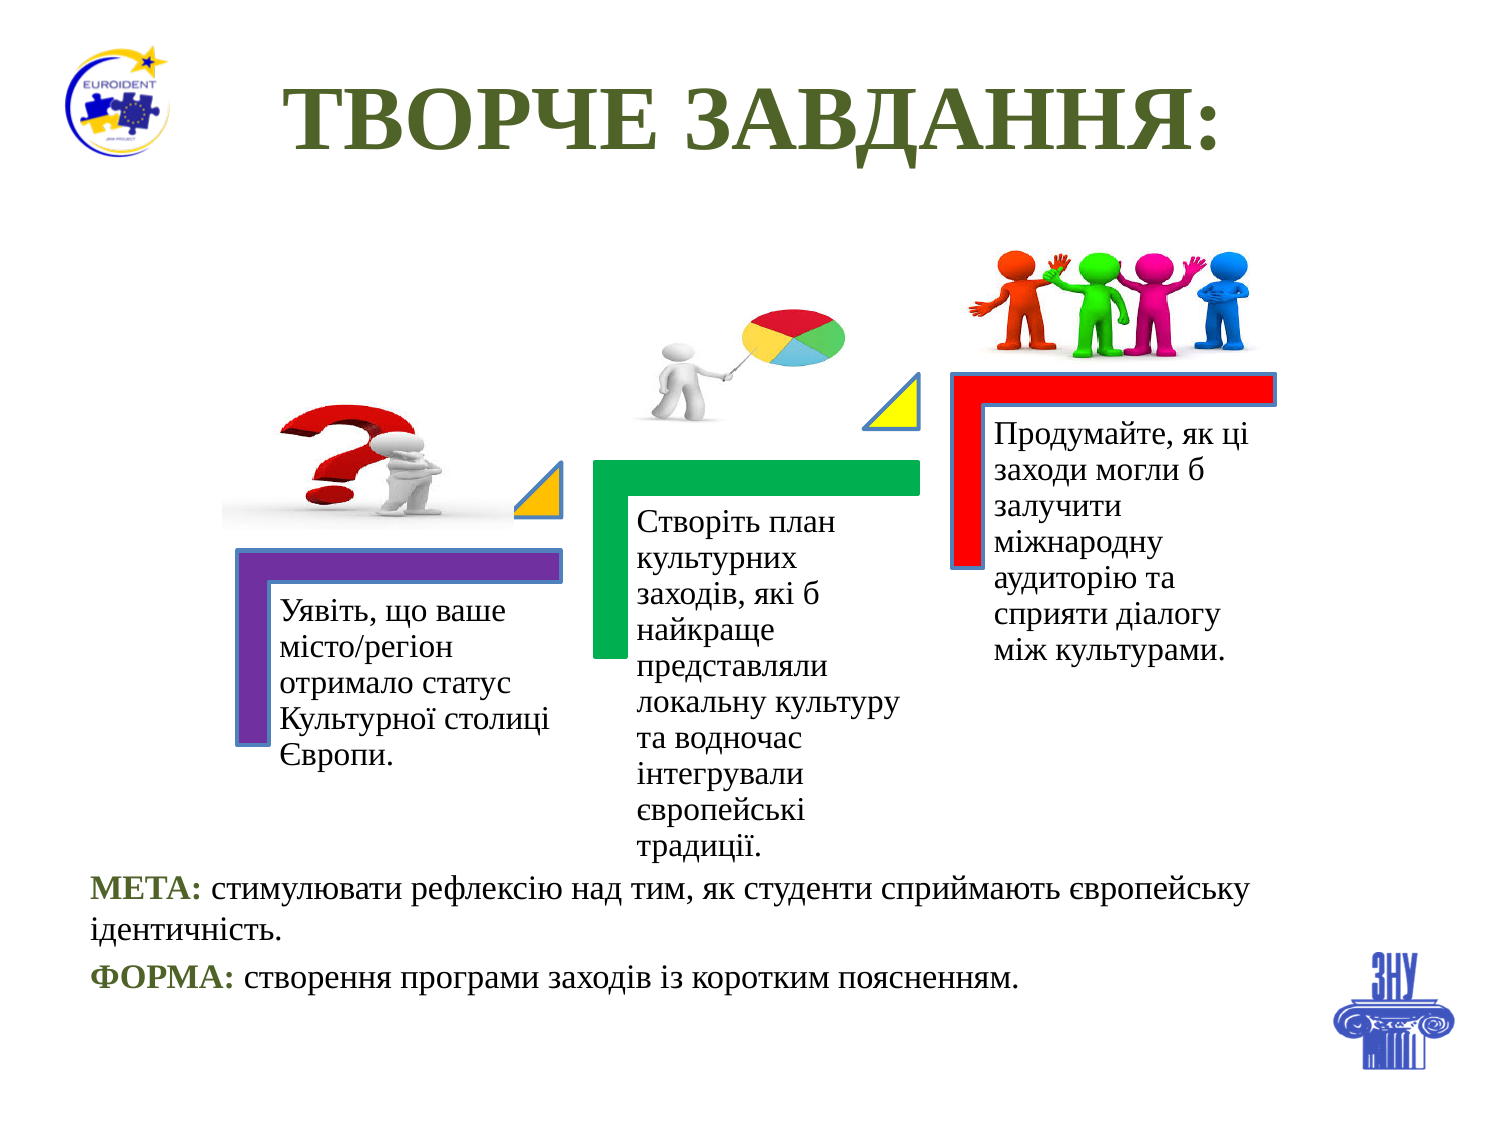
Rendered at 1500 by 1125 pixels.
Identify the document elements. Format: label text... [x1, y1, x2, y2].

picture [962, 231, 1270, 368]
picture [1316, 951, 1473, 1070]
picture [619, 304, 852, 431]
list МЕТА: стимулювати рефлексію над тим, як студенти сприймають європейську ідентичність. ФОРМА: створення програми заходів із коротким поясненням. [75, 857, 1388, 1005]
picture [222, 396, 514, 531]
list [40, 373, 1473, 840]
picture [29, 42, 208, 184]
title ТВОРЧЕ ЗАВДАННЯ: [208, 42, 1429, 184]
